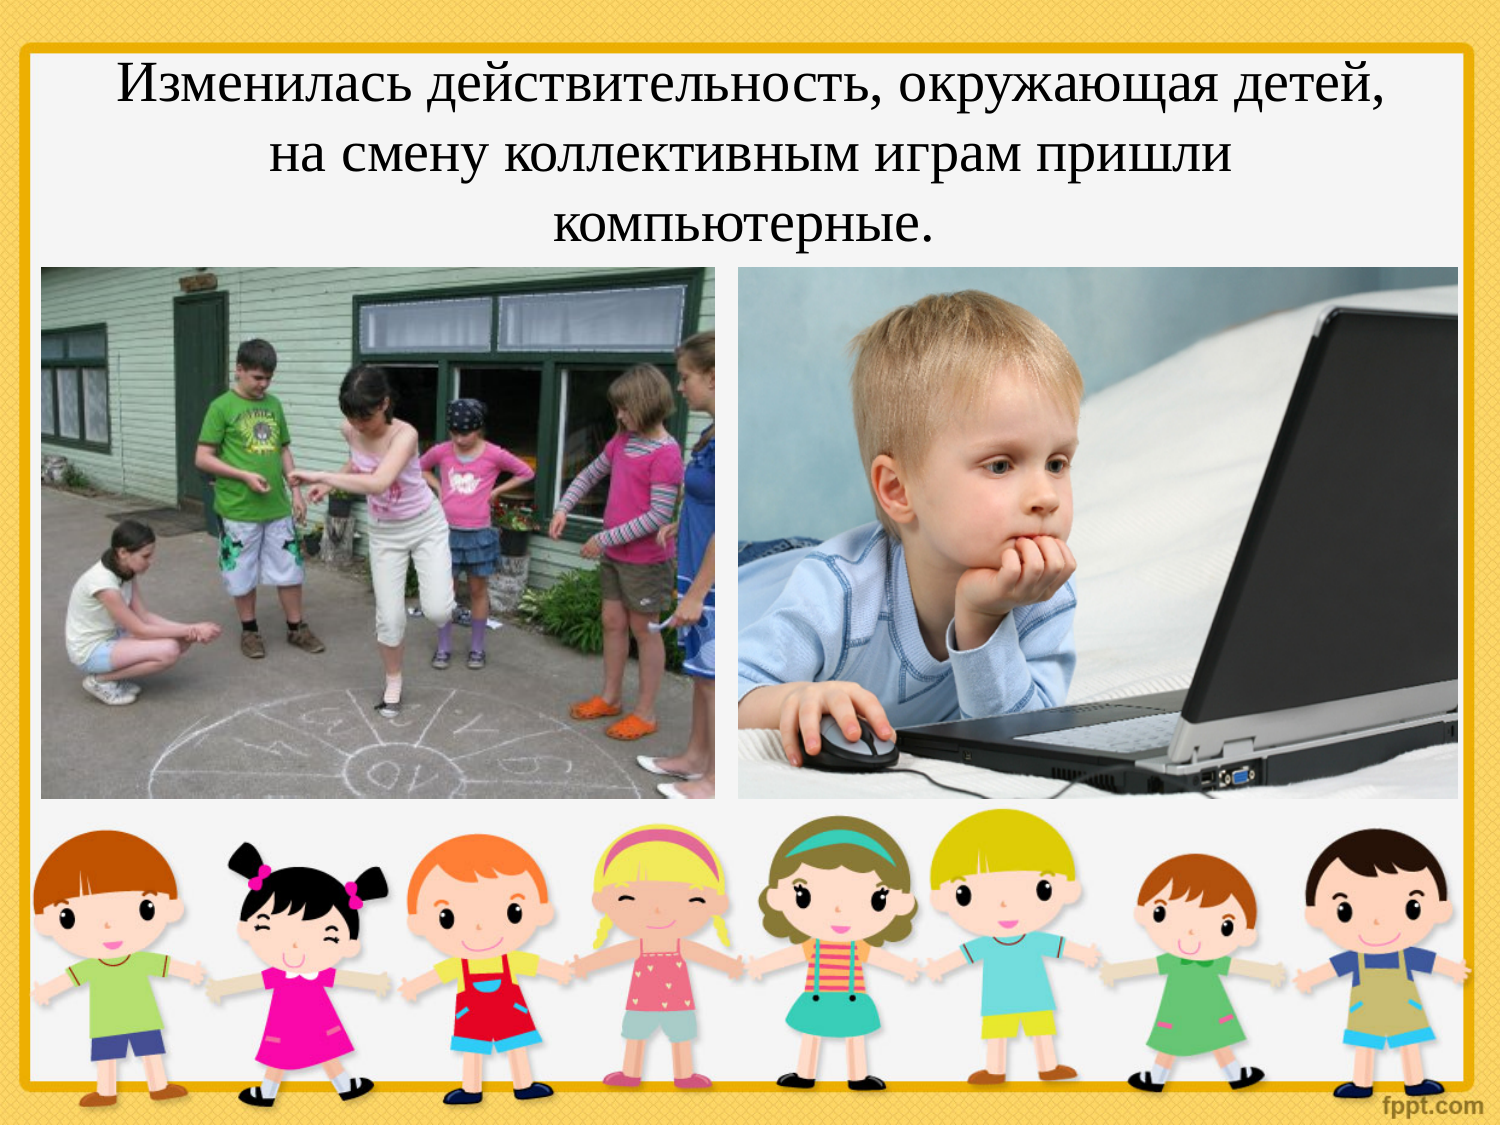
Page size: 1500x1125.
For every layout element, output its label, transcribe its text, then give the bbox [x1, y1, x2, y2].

picture [0, 0, 1500, 1125]
title Изменилась действительность, окружающая детей, на смену коллективным играм пришли компьютерные. [76, 54, 1427, 243]
